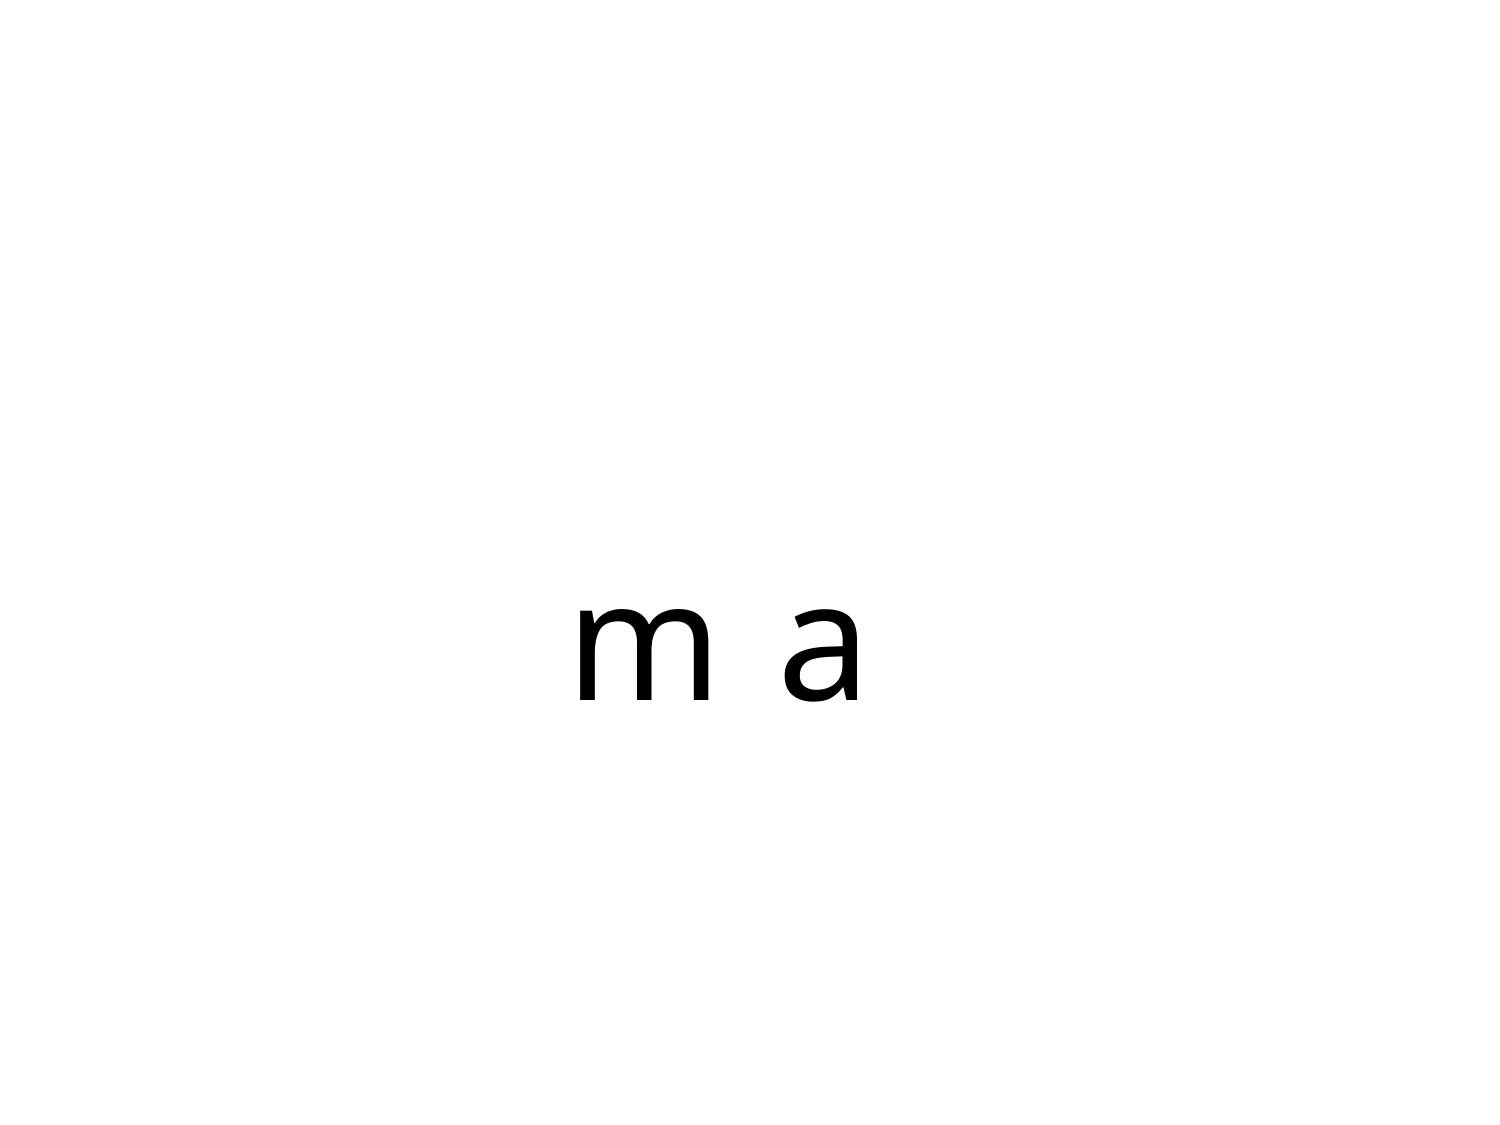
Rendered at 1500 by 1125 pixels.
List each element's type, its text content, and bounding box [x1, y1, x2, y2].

list a [762, 262, 1425, 1005]
list m [75, 262, 738, 1005]
